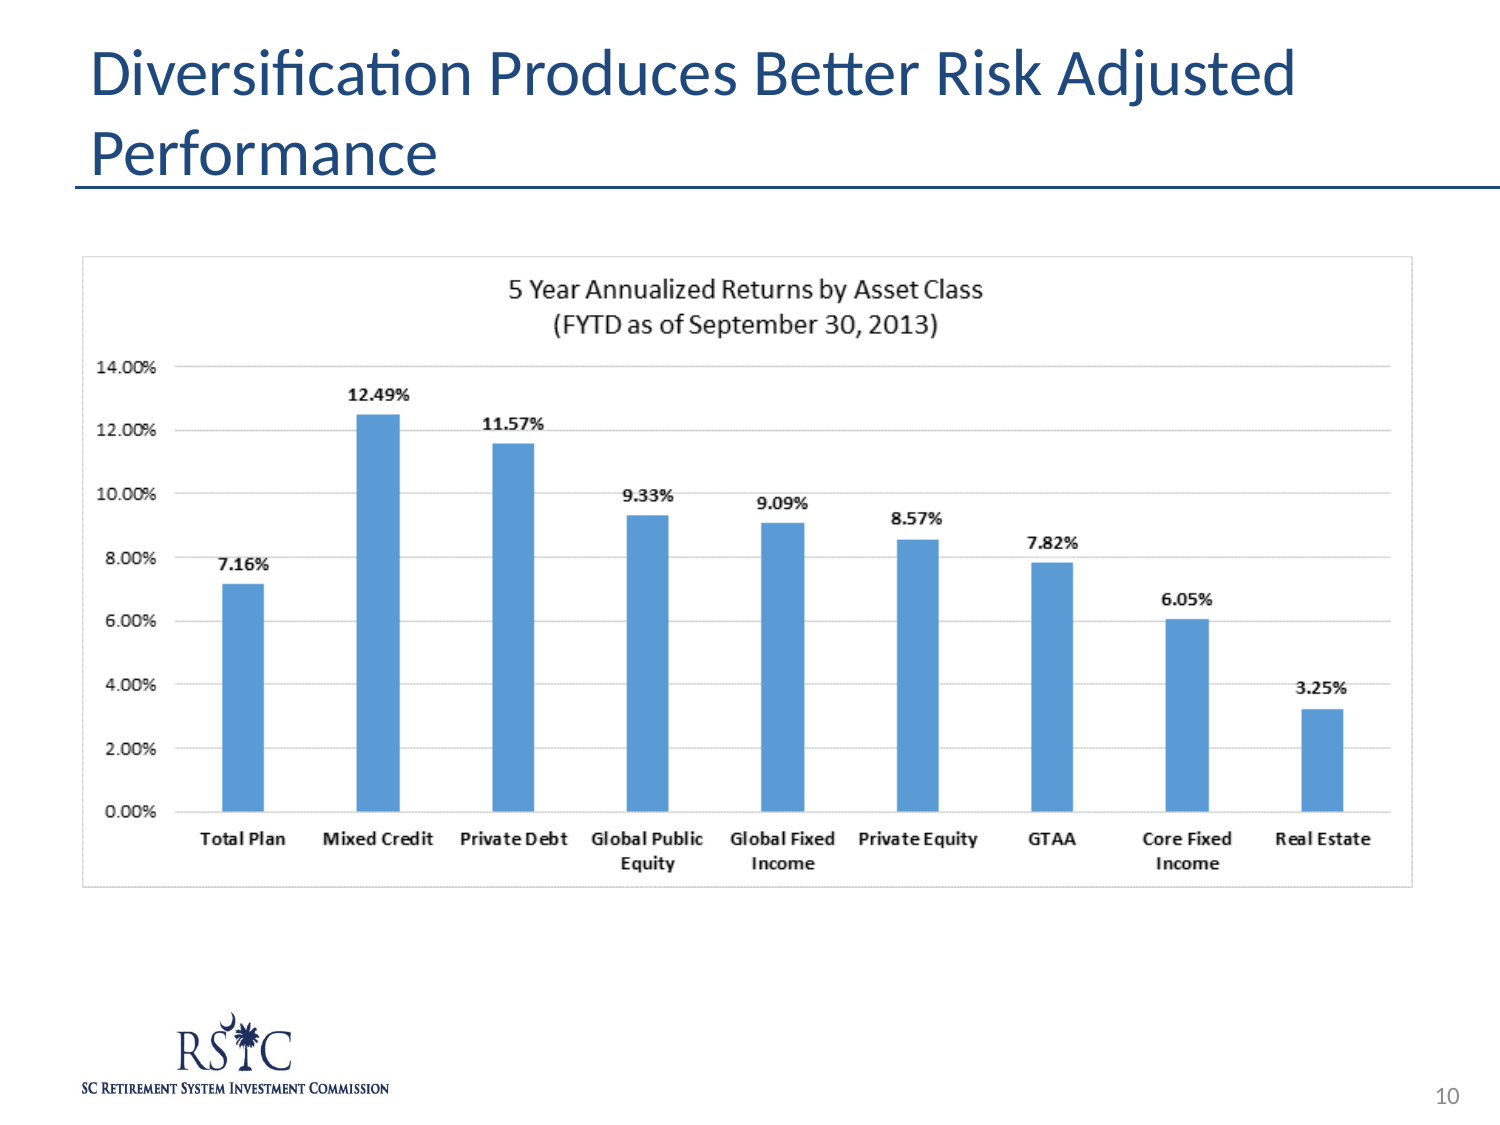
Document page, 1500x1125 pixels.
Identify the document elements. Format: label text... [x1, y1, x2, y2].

slide_number 10 [1125, 1065, 1475, 1125]
picture [82, 256, 1413, 888]
text_box [56, 1012, 413, 1119]
title Diversification Produces Better Risk Adjusted Performance [75, 12, 1425, 205]
